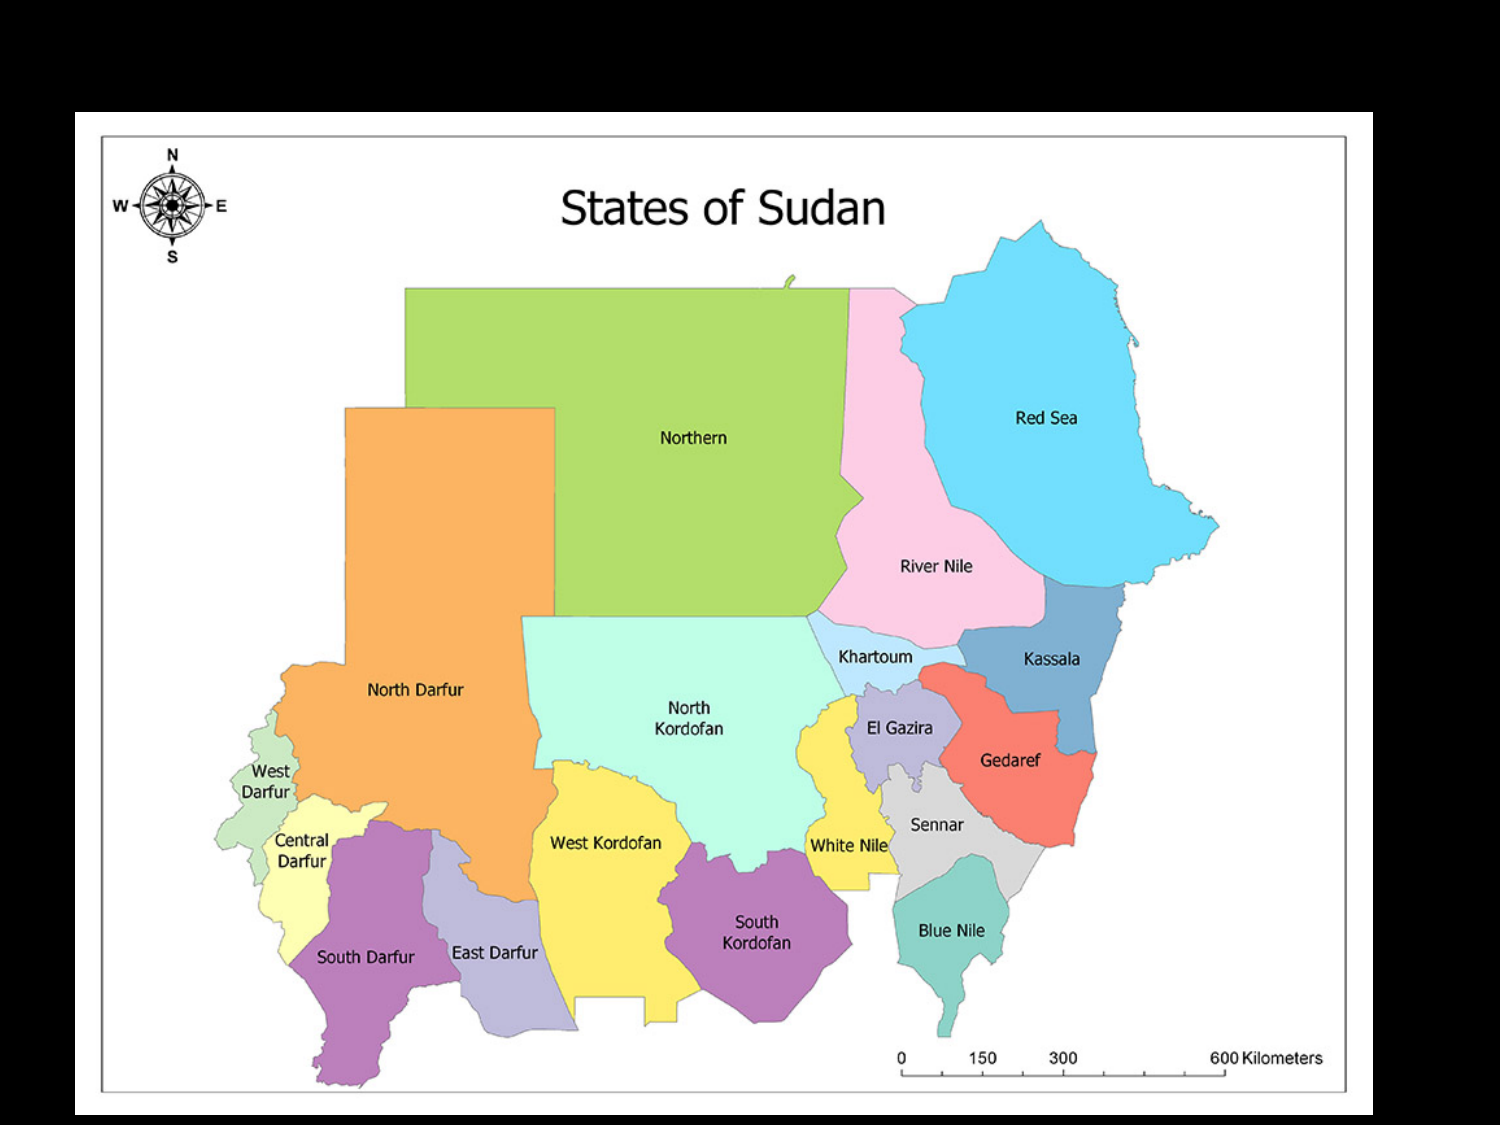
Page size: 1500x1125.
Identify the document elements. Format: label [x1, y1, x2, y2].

picture [74, 112, 1373, 1116]
